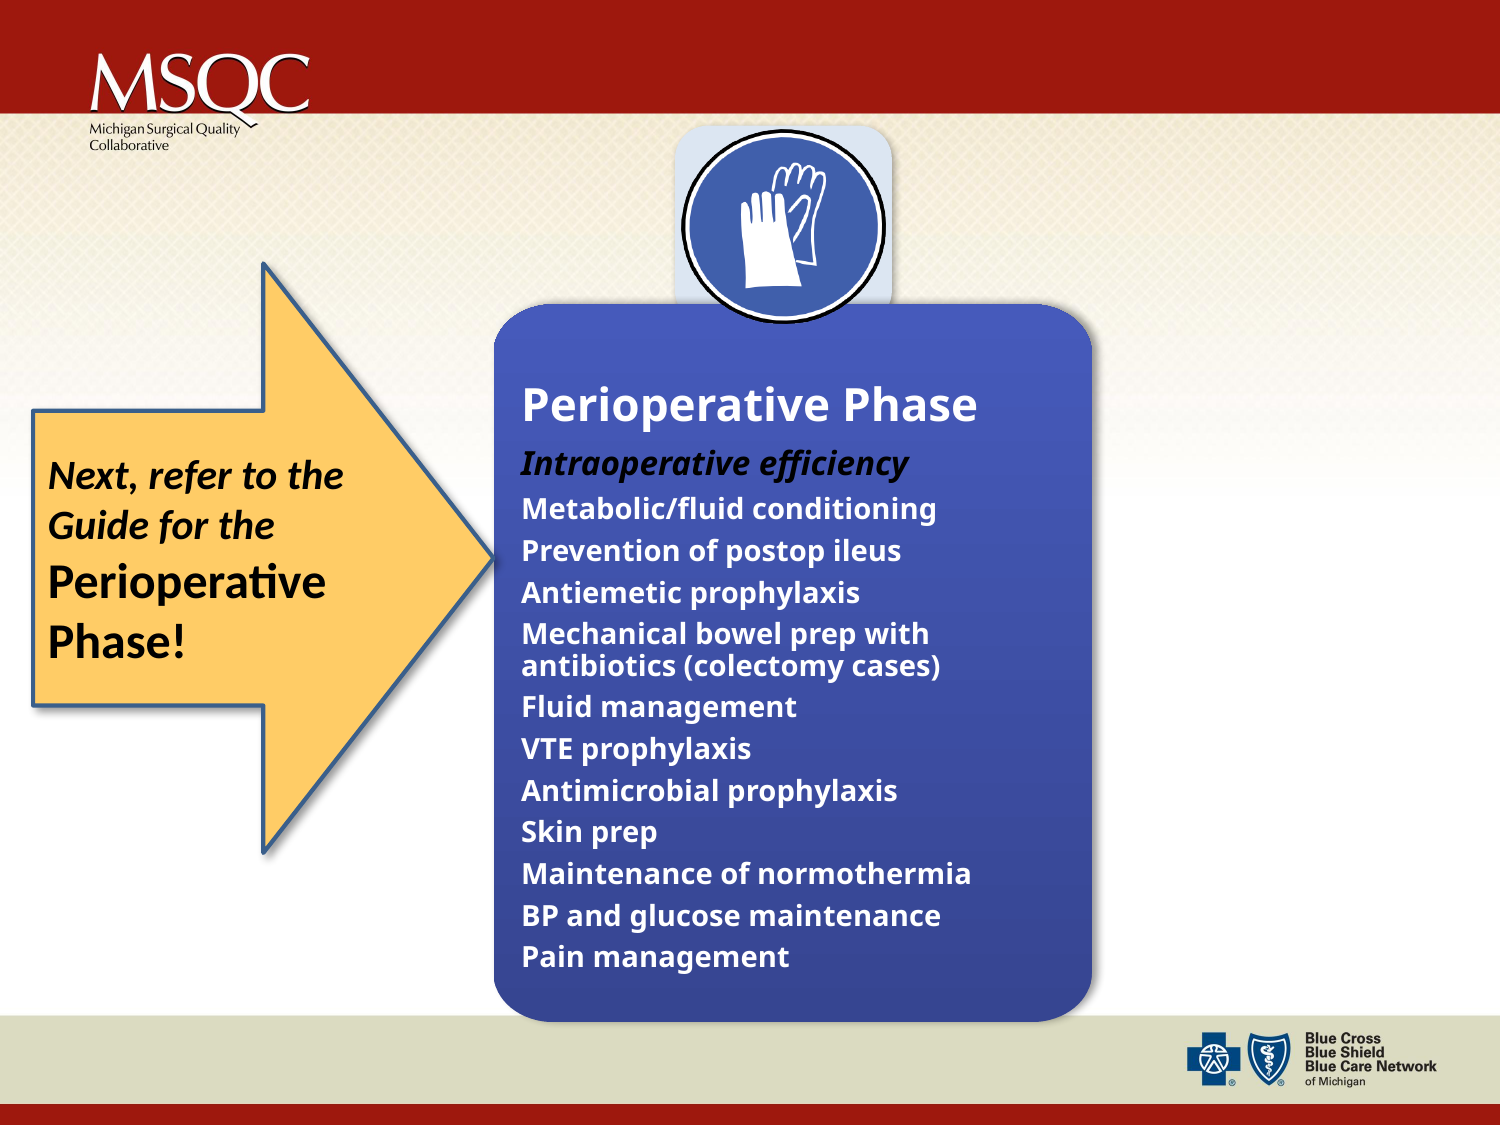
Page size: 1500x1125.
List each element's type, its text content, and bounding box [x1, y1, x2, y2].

text_box [690, 123, 876, 128]
text_box Perioperative Phase Intraoperative efficiency Metabolic/fluid conditioning Prevention of postop ileus Antiemetic prophylaxis Mechanical bowel prep with antibiotics (colectomy cases) Fluid management VTE prophylaxis Antimicrobial prophylaxis Skin prep Maintenance of normothermia BP and glucose maintenance Pain management [493, 304, 1092, 1023]
picture [0, 0, 1500, 1125]
text_box [890, 142, 895, 297]
text_box Next, refer to the Guide for the Perioperative Phase! [31, 261, 496, 855]
